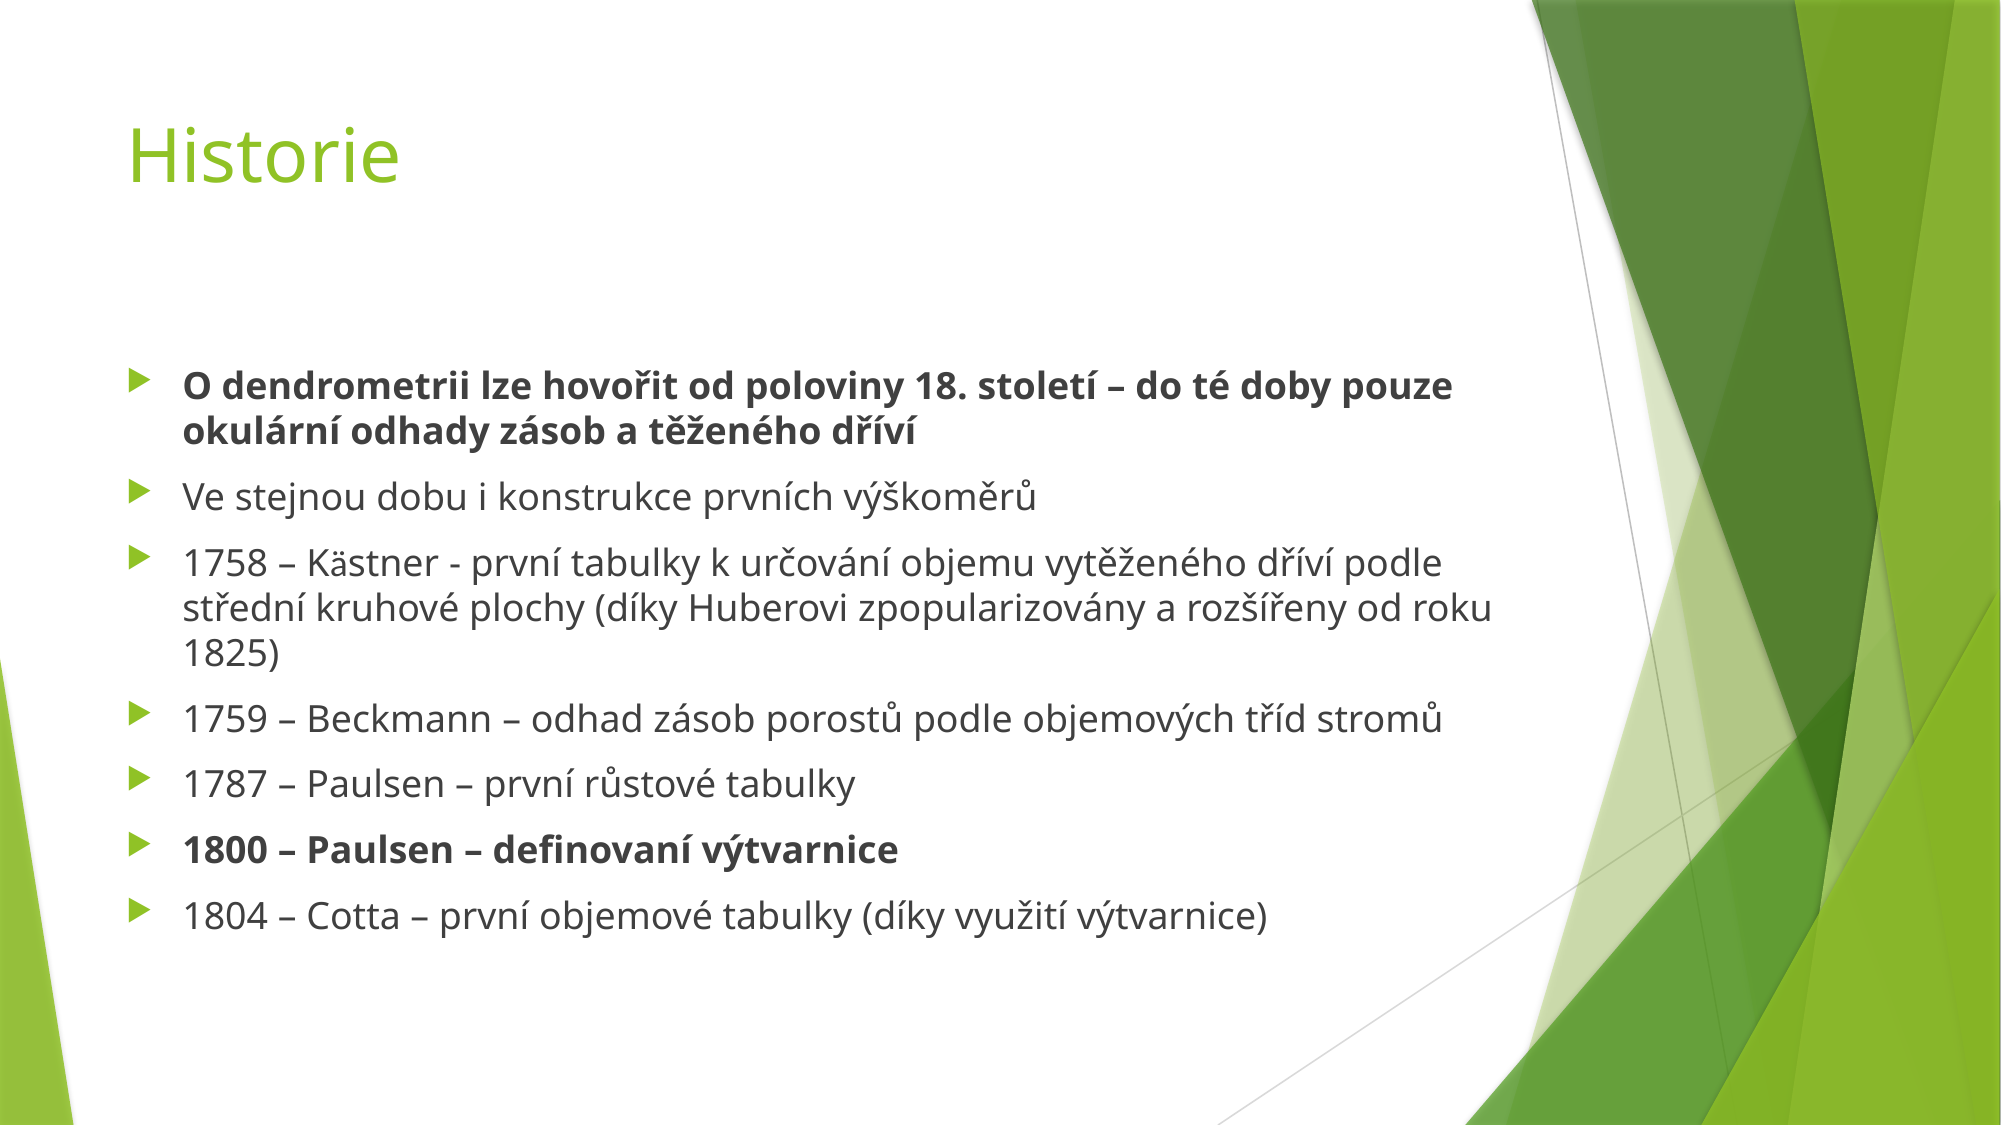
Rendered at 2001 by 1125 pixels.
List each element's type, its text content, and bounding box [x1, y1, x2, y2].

list O dendrometrii lze hovořit od poloviny 18. století – do té doby pouze okulární odhady zásob a těženého dříví Ve stejnou dobu i konstrukce prvních výškoměrů 1758 – Kästner - první tabulky k určování objemu vytěženého dříví podle střední kruhové plochy (díky Huberovi zpopularizovány a rozšířeny od roku 1825) 1759 – Beckmann – odhad zásob porostů podle objemových tříd stromů 1787 – Paulsen – první růstové tabulky 1800 – Paulsen – definovaní výtvarnice 1804 – Cotta – první objemové tabulky (díky využití výtvarnice) [111, 354, 1522, 992]
title Historie [111, 99, 1522, 317]
